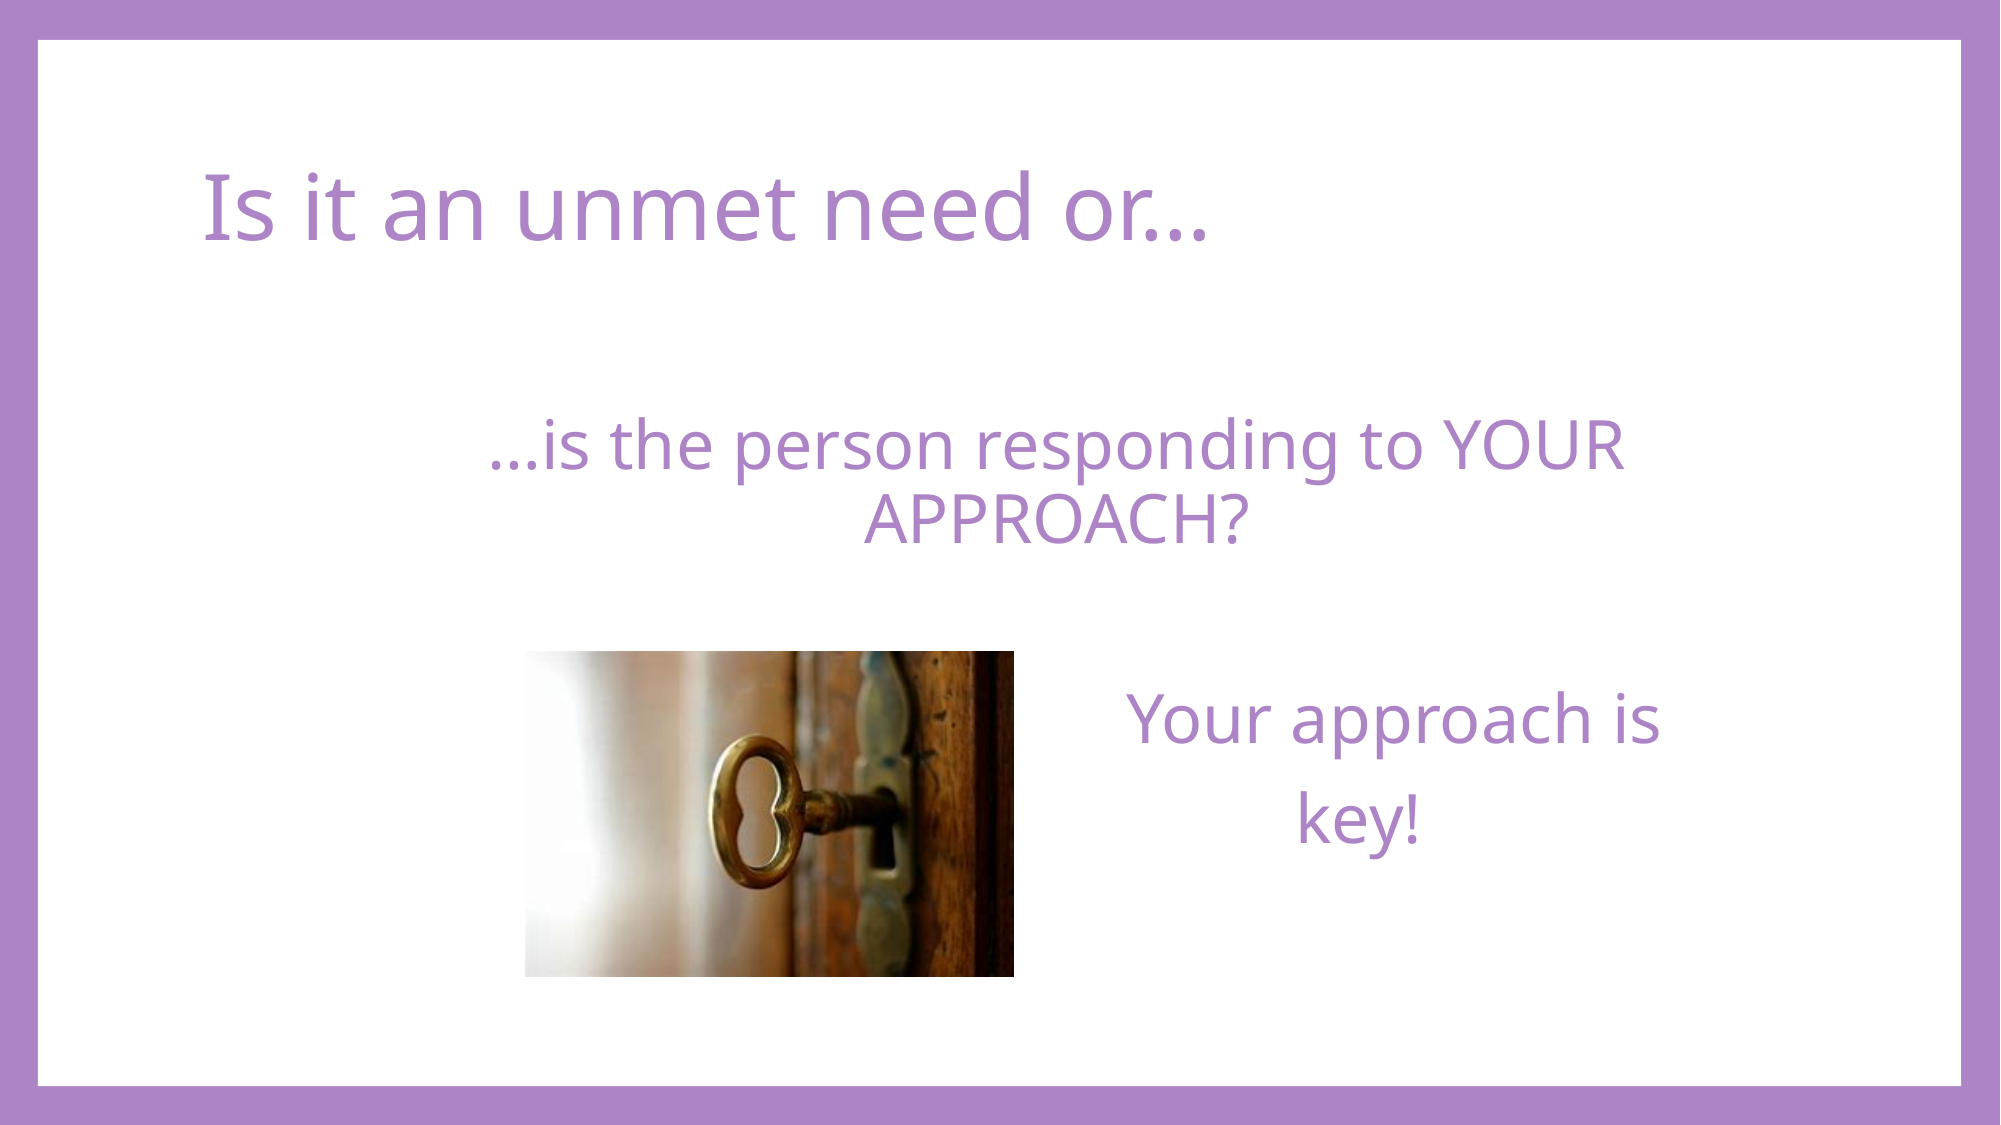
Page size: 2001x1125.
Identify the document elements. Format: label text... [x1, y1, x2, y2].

list …is the person responding to YOUR APPROACH? Your approach is key! [415, 326, 1680, 874]
title Is it an unmet need or… [187, 99, 1808, 323]
picture [524, 651, 1015, 978]
